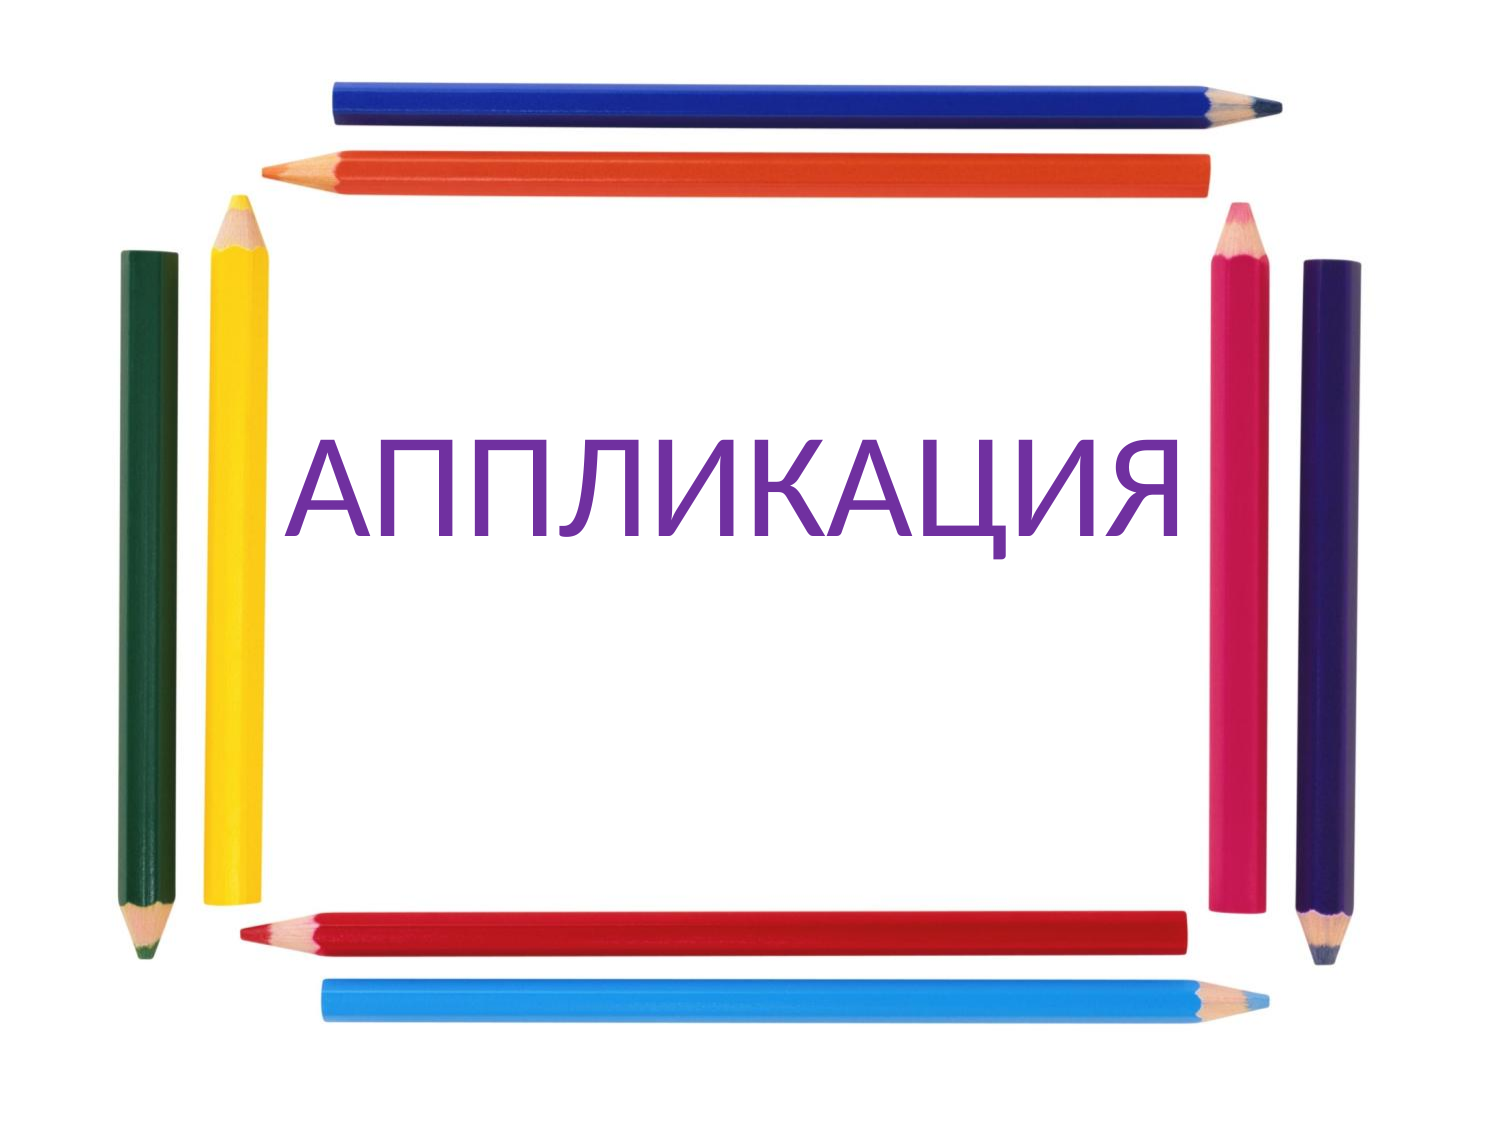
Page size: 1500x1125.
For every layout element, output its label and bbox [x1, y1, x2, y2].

list [0, 0, 1500, 1125]
